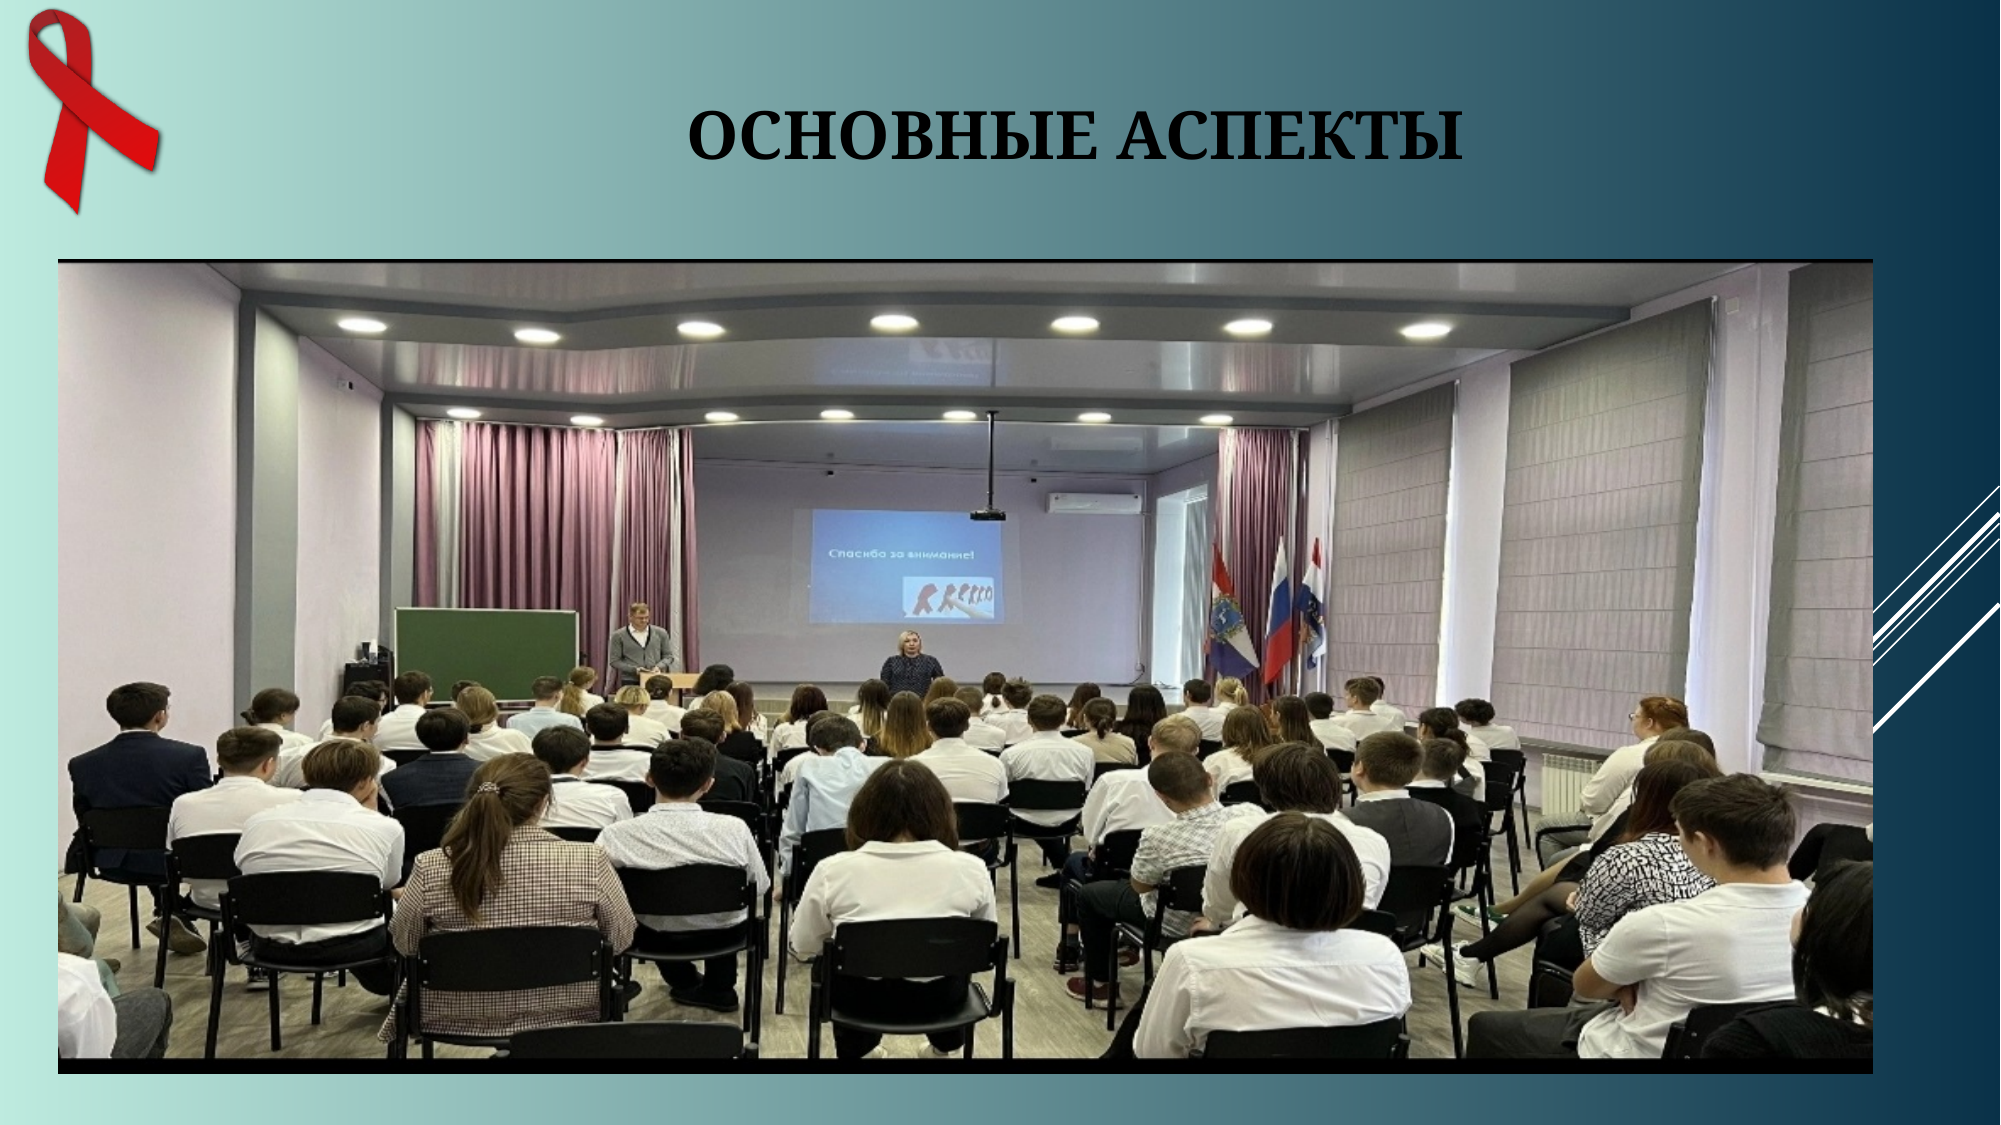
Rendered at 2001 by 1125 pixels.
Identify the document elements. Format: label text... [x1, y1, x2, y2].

title Основные аспекты [167, 5, 1967, 260]
picture [58, 259, 1873, 1074]
picture [18, 5, 168, 229]
